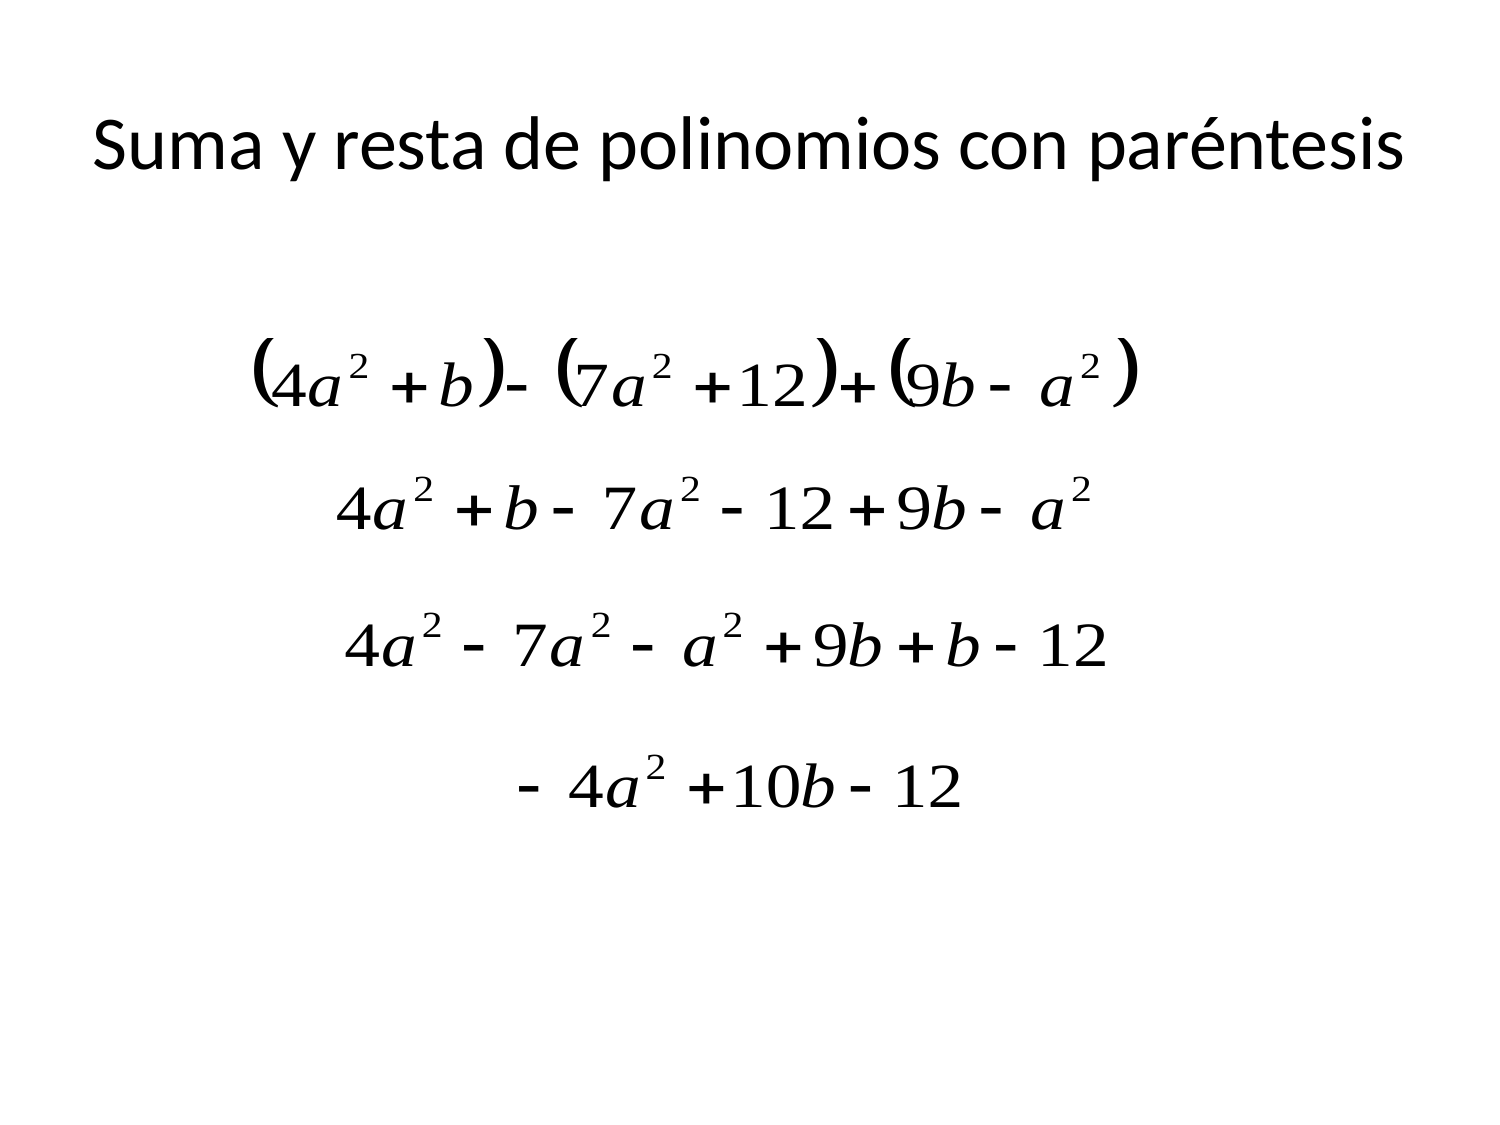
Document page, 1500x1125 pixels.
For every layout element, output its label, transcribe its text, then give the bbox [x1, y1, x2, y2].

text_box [333, 597, 1120, 683]
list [241, 337, 1141, 433]
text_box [324, 461, 1105, 546]
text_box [505, 739, 977, 824]
title Suma y resta de polinomios con paréntesis [75, 45, 1425, 233]
